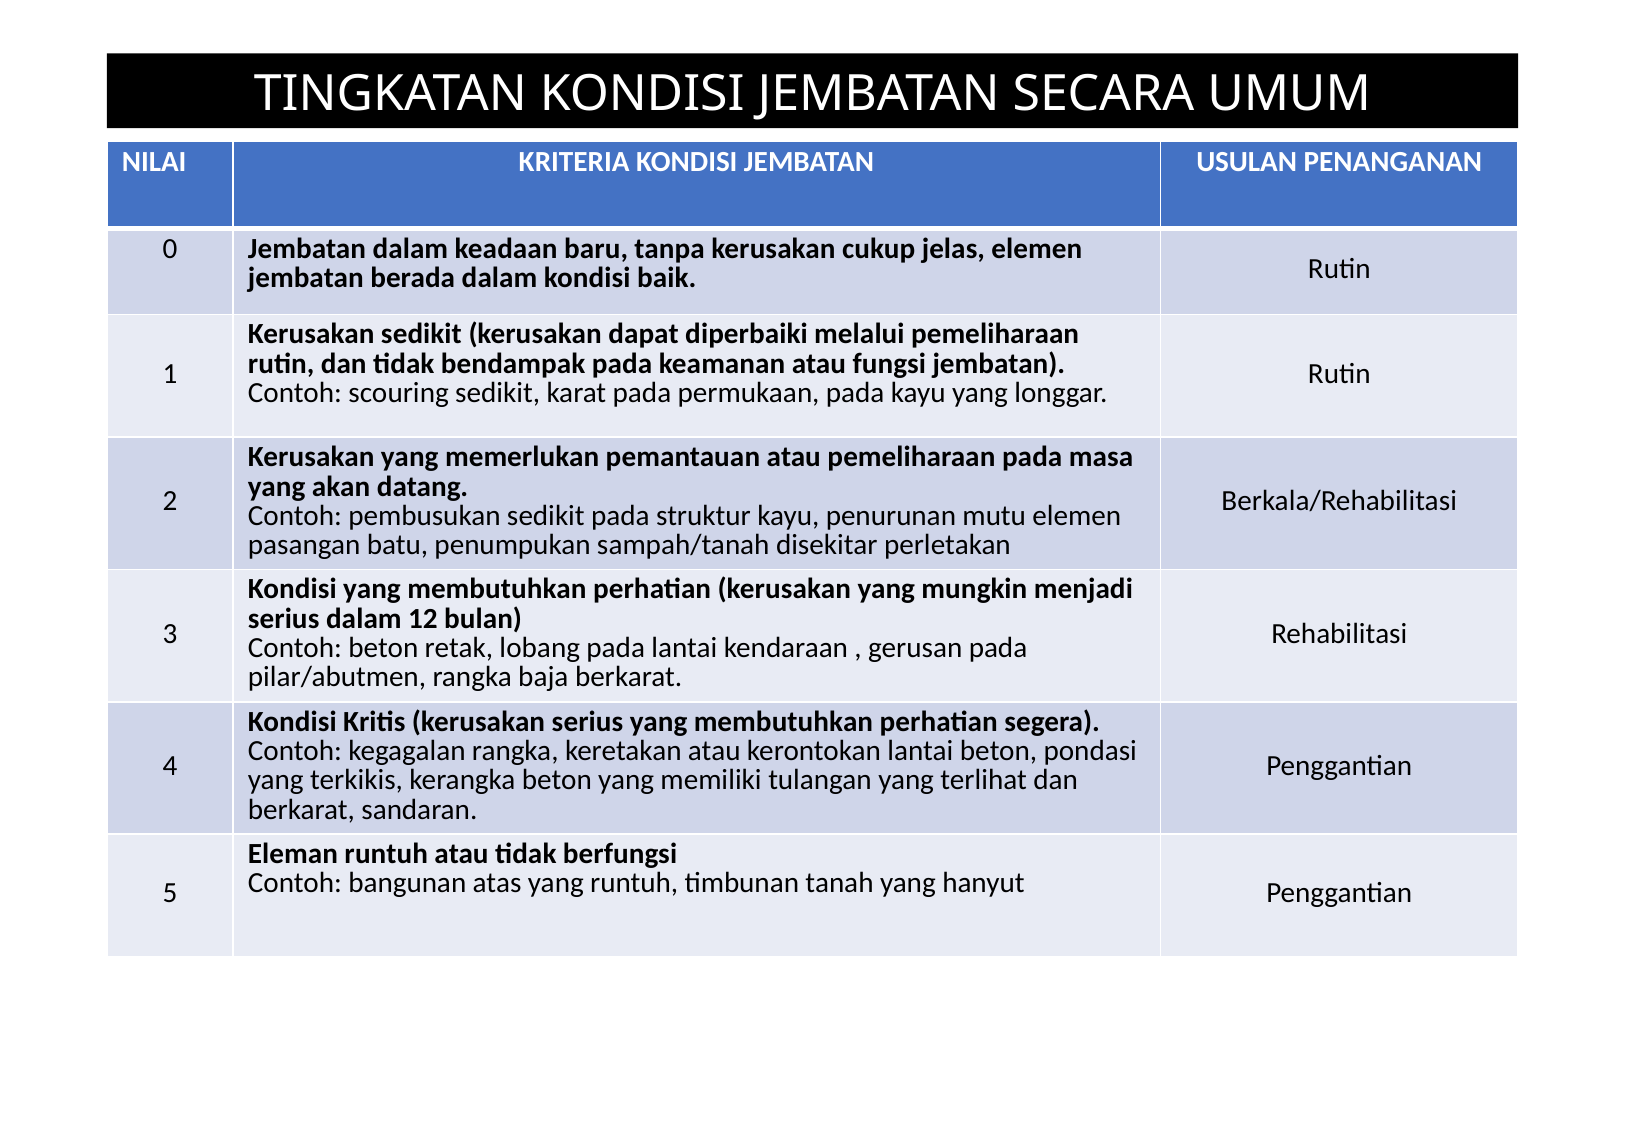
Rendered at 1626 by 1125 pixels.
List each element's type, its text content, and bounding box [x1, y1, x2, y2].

text_box TINGKATAN KONDISI JEMBATAN SECARA UMUM [106, 53, 1519, 129]
table_header KRITERIA KONDISI JEMBATAN [234, 142, 1160, 226]
table_cell Penggantian [1161, 835, 1517, 956]
table_cell 0 [108, 231, 232, 314]
table_cell Berkala/Rehabilitasi [1161, 438, 1517, 569]
table_cell 1 [108, 315, 232, 436]
table_header USULAN PENANGANAN [1161, 142, 1517, 226]
table_cell Eleman runtuh atau tidak berfungsi Contoh: bangunan atas yang runtuh, timbunan tanah yang hanyut [234, 835, 1160, 956]
table_cell Penggantian [1161, 703, 1517, 833]
table_cell 2 [108, 438, 232, 569]
table_cell Kondisi Kritis (kerusakan serius yang membutuhkan perhatian segera). Contoh: kegagalan rangka, keretakan atau kerontokan lantai beton, pondasi yang terkikis, kerangka beton yang memiliki tulangan yang terlihat dan berkarat, sandaran. [234, 703, 1160, 833]
table_cell Kerusakan yang memerlukan pemantauan atau pemeliharaan pada masa yang akan datang. Contoh: pembusukan sedikit pada struktur kayu, penurunan mutu elemen pasangan batu, penumpukan sampah/tanah disekitar perletakan [234, 438, 1160, 569]
table_cell 4 [108, 703, 232, 833]
table_header NILAI [108, 142, 232, 226]
table_cell Jembatan dalam keadaan baru, tanpa kerusakan cukup jelas, elemen jembatan berada dalam kondisi baik. [234, 231, 1160, 314]
table_cell Rutin [1161, 231, 1517, 314]
table_cell 3 [108, 570, 232, 701]
table_cell Kondisi yang membutuhkan perhatian (kerusakan yang mungkin menjadi serius dalam 12 bulan) Contoh: beton retak, lobang pada lantai kendaraan , gerusan pada pilar/abutmen, rangka baja berkarat. [234, 570, 1160, 701]
table_cell Rehabilitasi [1161, 570, 1517, 701]
table_cell Rutin [1161, 315, 1517, 436]
table_cell 5 [108, 835, 232, 956]
table_cell Kerusakan sedikit (kerusakan dapat diperbaiki melalui pemeliharaan rutin, dan tidak bendampak pada keamanan atau fungsi jembatan). Contoh: scouring sedikit, karat pada permukaan, pada kayu yang longgar. [234, 315, 1160, 436]
